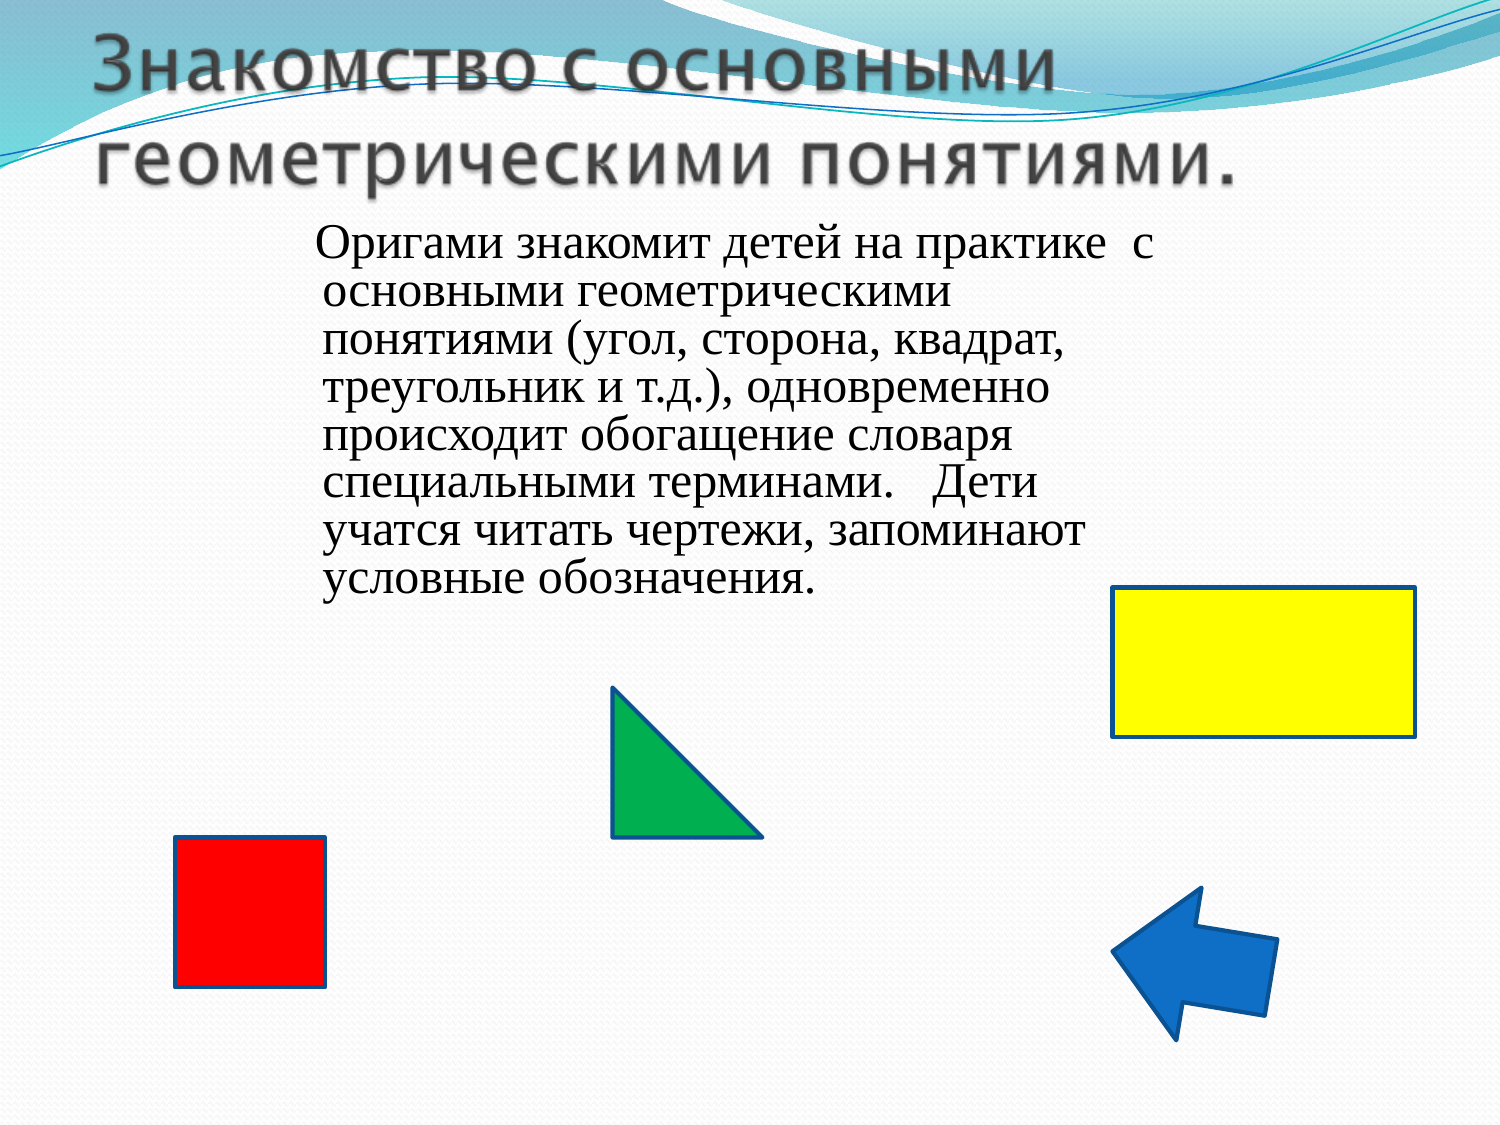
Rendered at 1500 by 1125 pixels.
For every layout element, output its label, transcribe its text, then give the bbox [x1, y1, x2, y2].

text_box Оригами знакомит детей на практике с основными геометрическими понятиями (угол, сторона, квадрат, треугольник и т.д.), одновременно происходит обогащение словаря специальными терминами. Дети учатся читать чертежи, запоминают условные обозначения. [262, 233, 1177, 670]
text_box [1110, 885, 1280, 1043]
text_box [1110, 585, 1417, 739]
text_box [173, 835, 327, 989]
text_box [610, 685, 765, 840]
picture [40, 0, 1431, 221]
